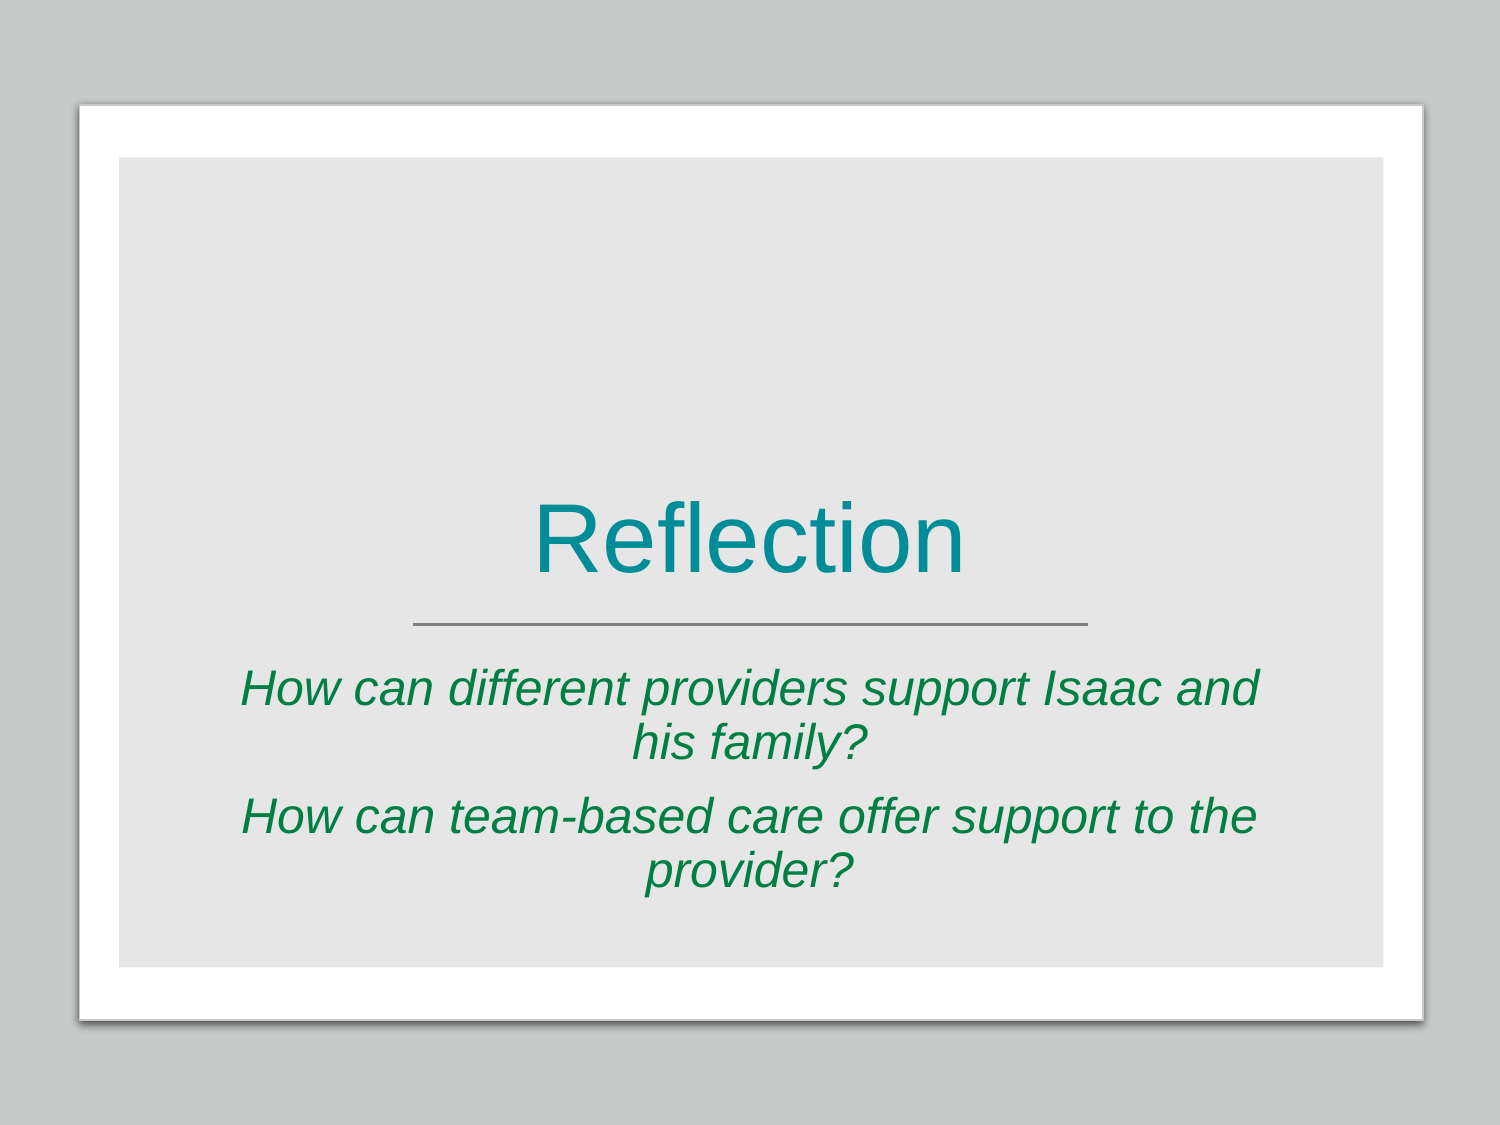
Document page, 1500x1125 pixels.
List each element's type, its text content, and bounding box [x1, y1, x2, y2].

text_box [78, 103, 1425, 1022]
text_box [0, 0, 1500, 1125]
list How can different providers support Isaac and his family? How can team-based care offer support to the provider? [187, 654, 1313, 920]
text_box [117, 156, 1385, 969]
title Reflection [187, 219, 1313, 602]
